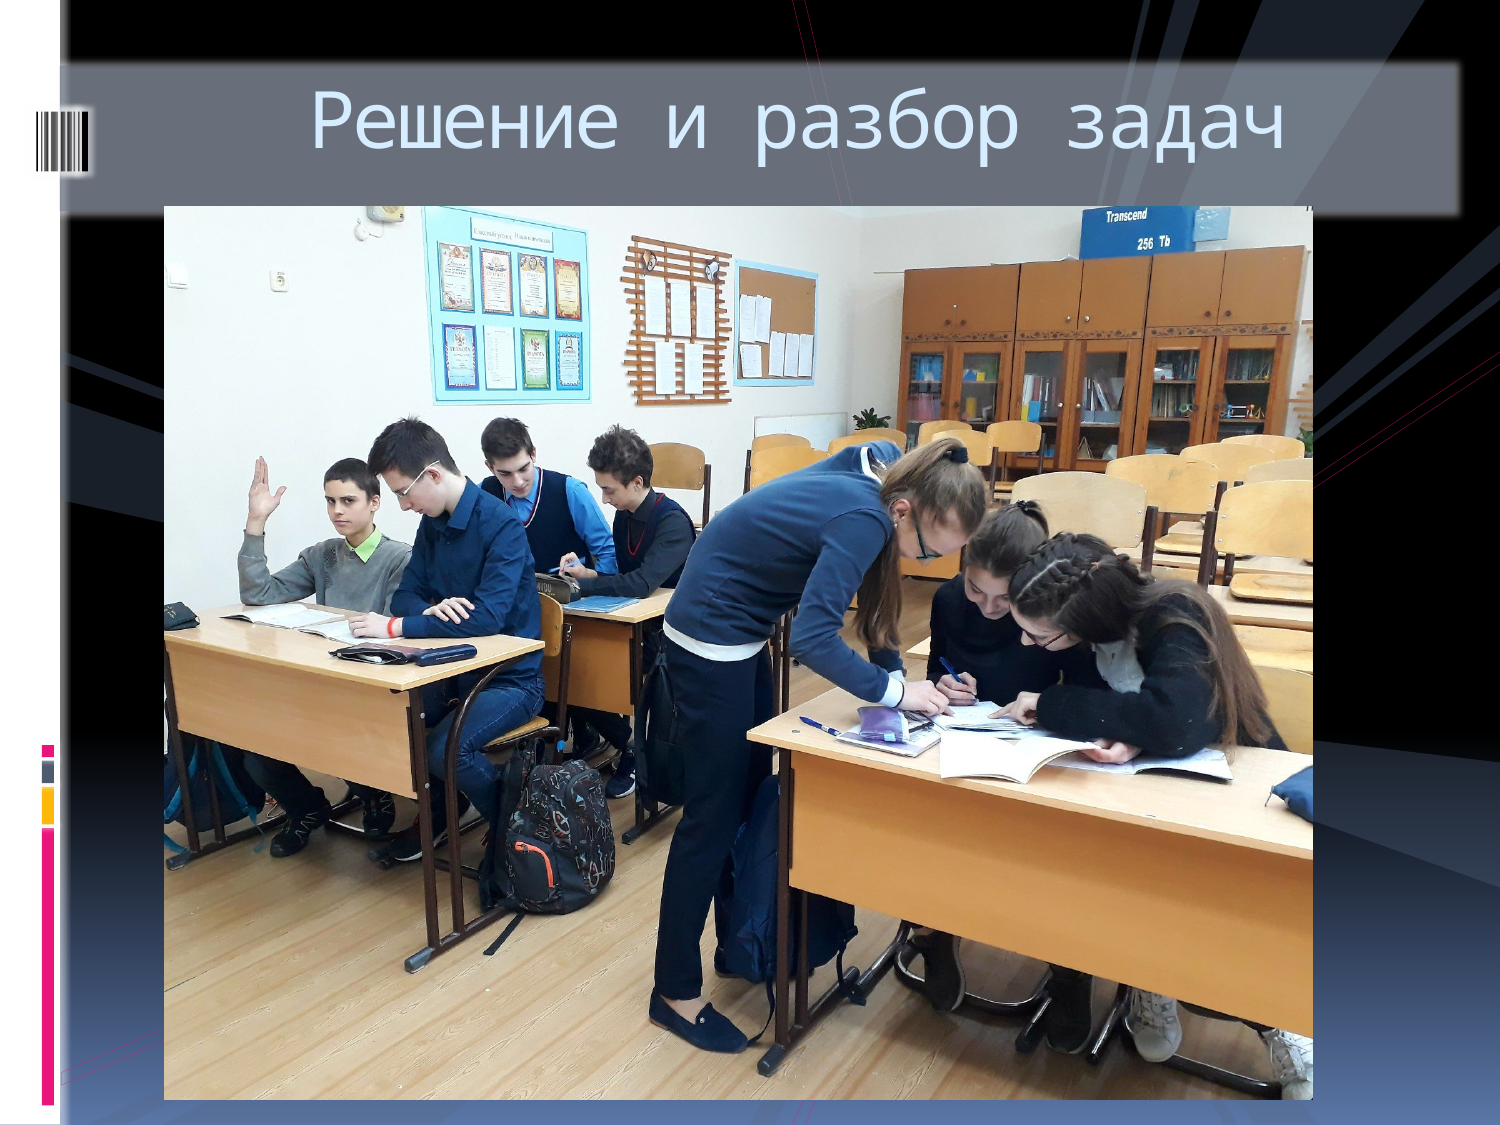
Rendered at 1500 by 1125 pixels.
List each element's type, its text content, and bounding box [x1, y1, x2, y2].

title Решение и разбор задач [128, 58, 1467, 187]
picture [163, 206, 1313, 1101]
